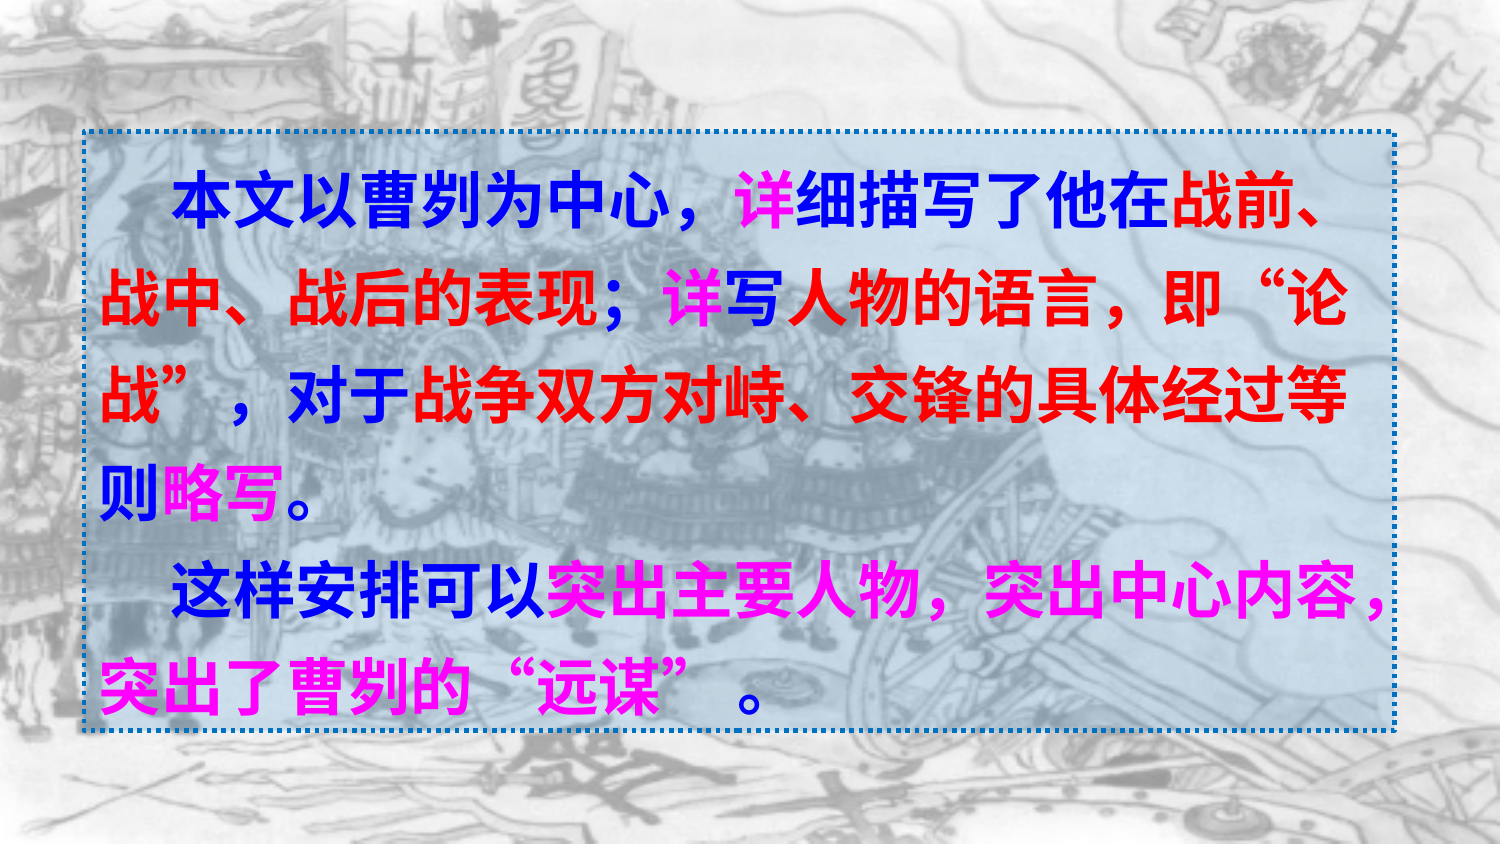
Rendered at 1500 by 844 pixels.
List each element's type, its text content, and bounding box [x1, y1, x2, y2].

text_box 本文以曹刿为中心，详细描写了他在战前、战中、战后的表现；详写人物的语言，即“论战”，对于战争双方对峙、交锋的具体经过等则略写。 这样安排可以突出主要人物，突出中心内容，突出了曹刿的“远谋” 。 [83, 131, 1395, 731]
